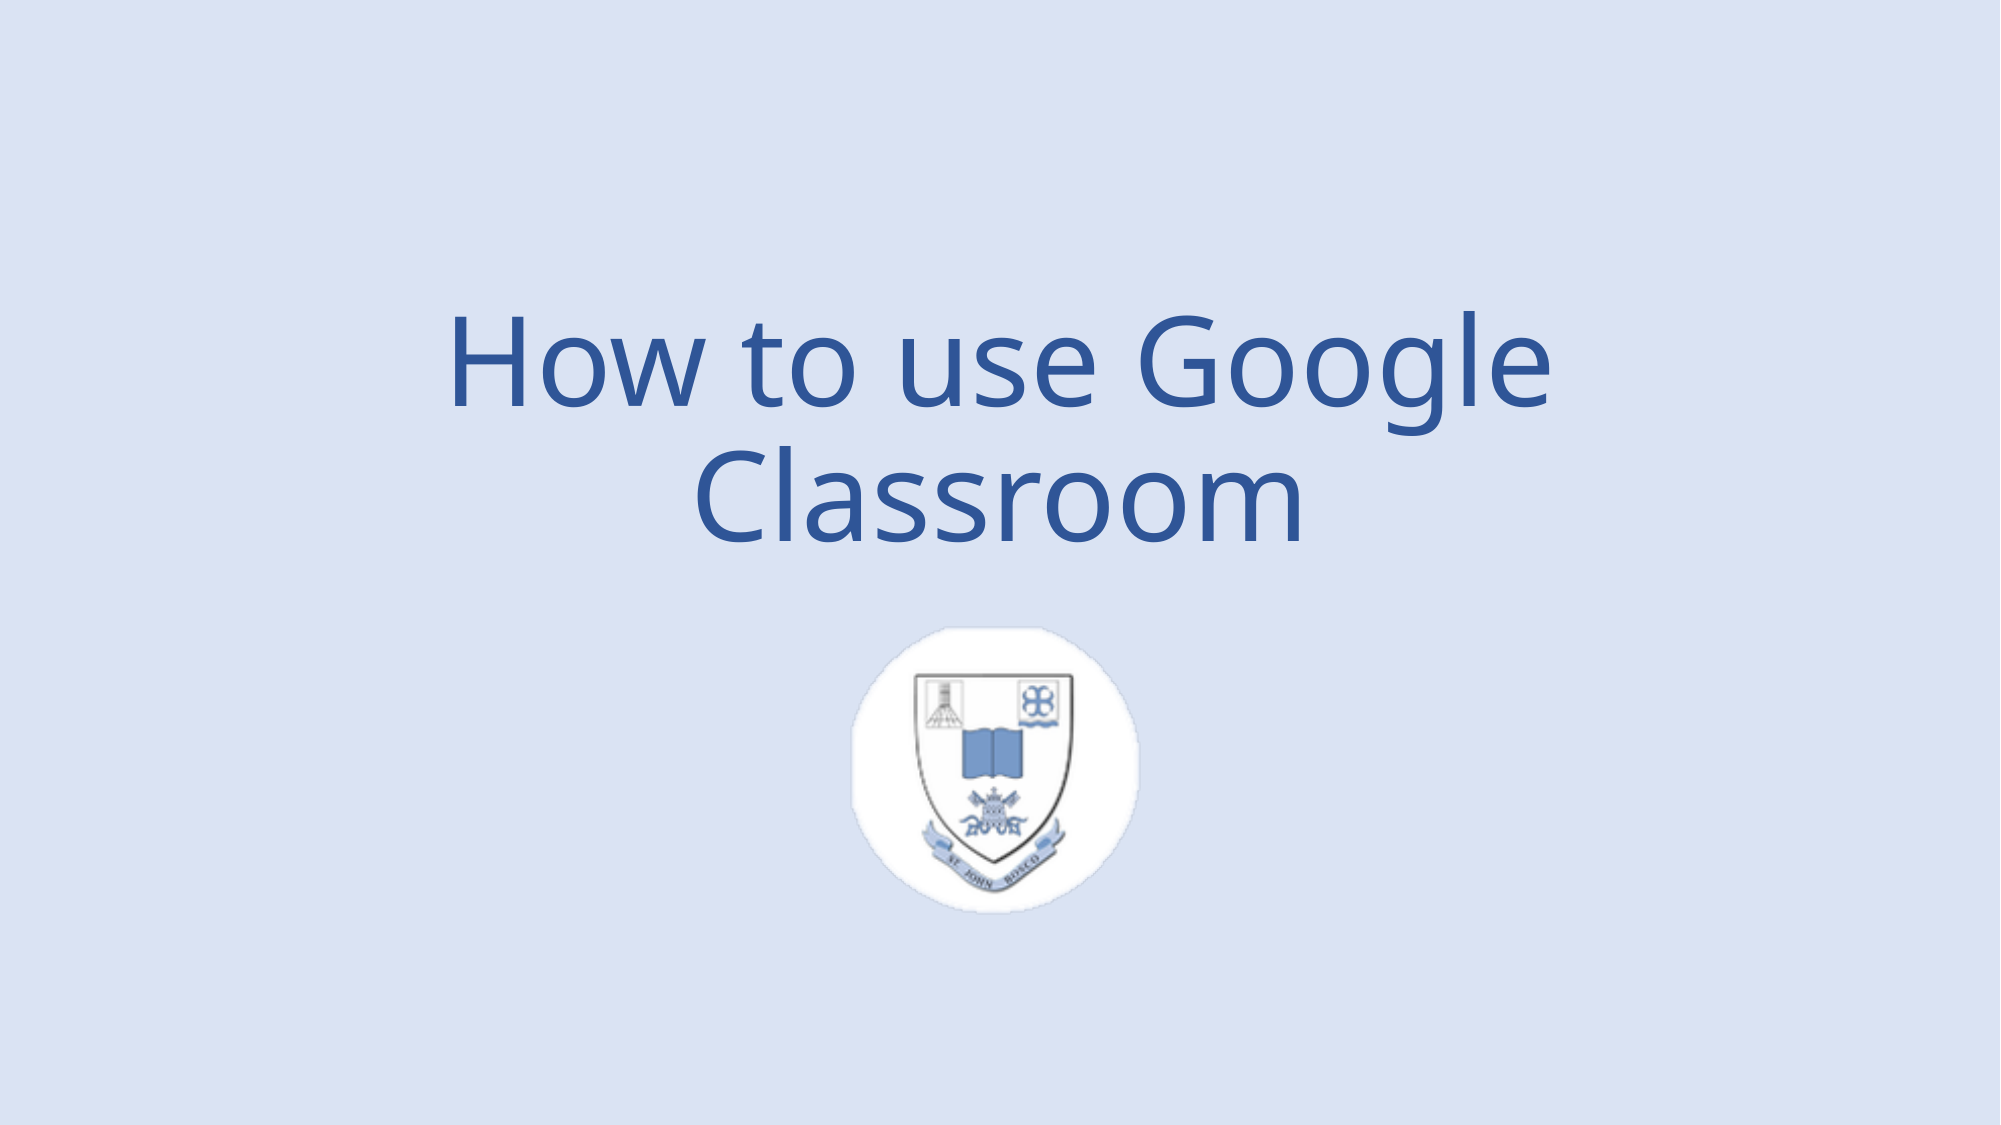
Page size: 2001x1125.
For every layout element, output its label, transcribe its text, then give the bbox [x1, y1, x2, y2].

picture [819, 593, 1181, 957]
title How to use Google Classroom [249, 184, 1750, 576]
